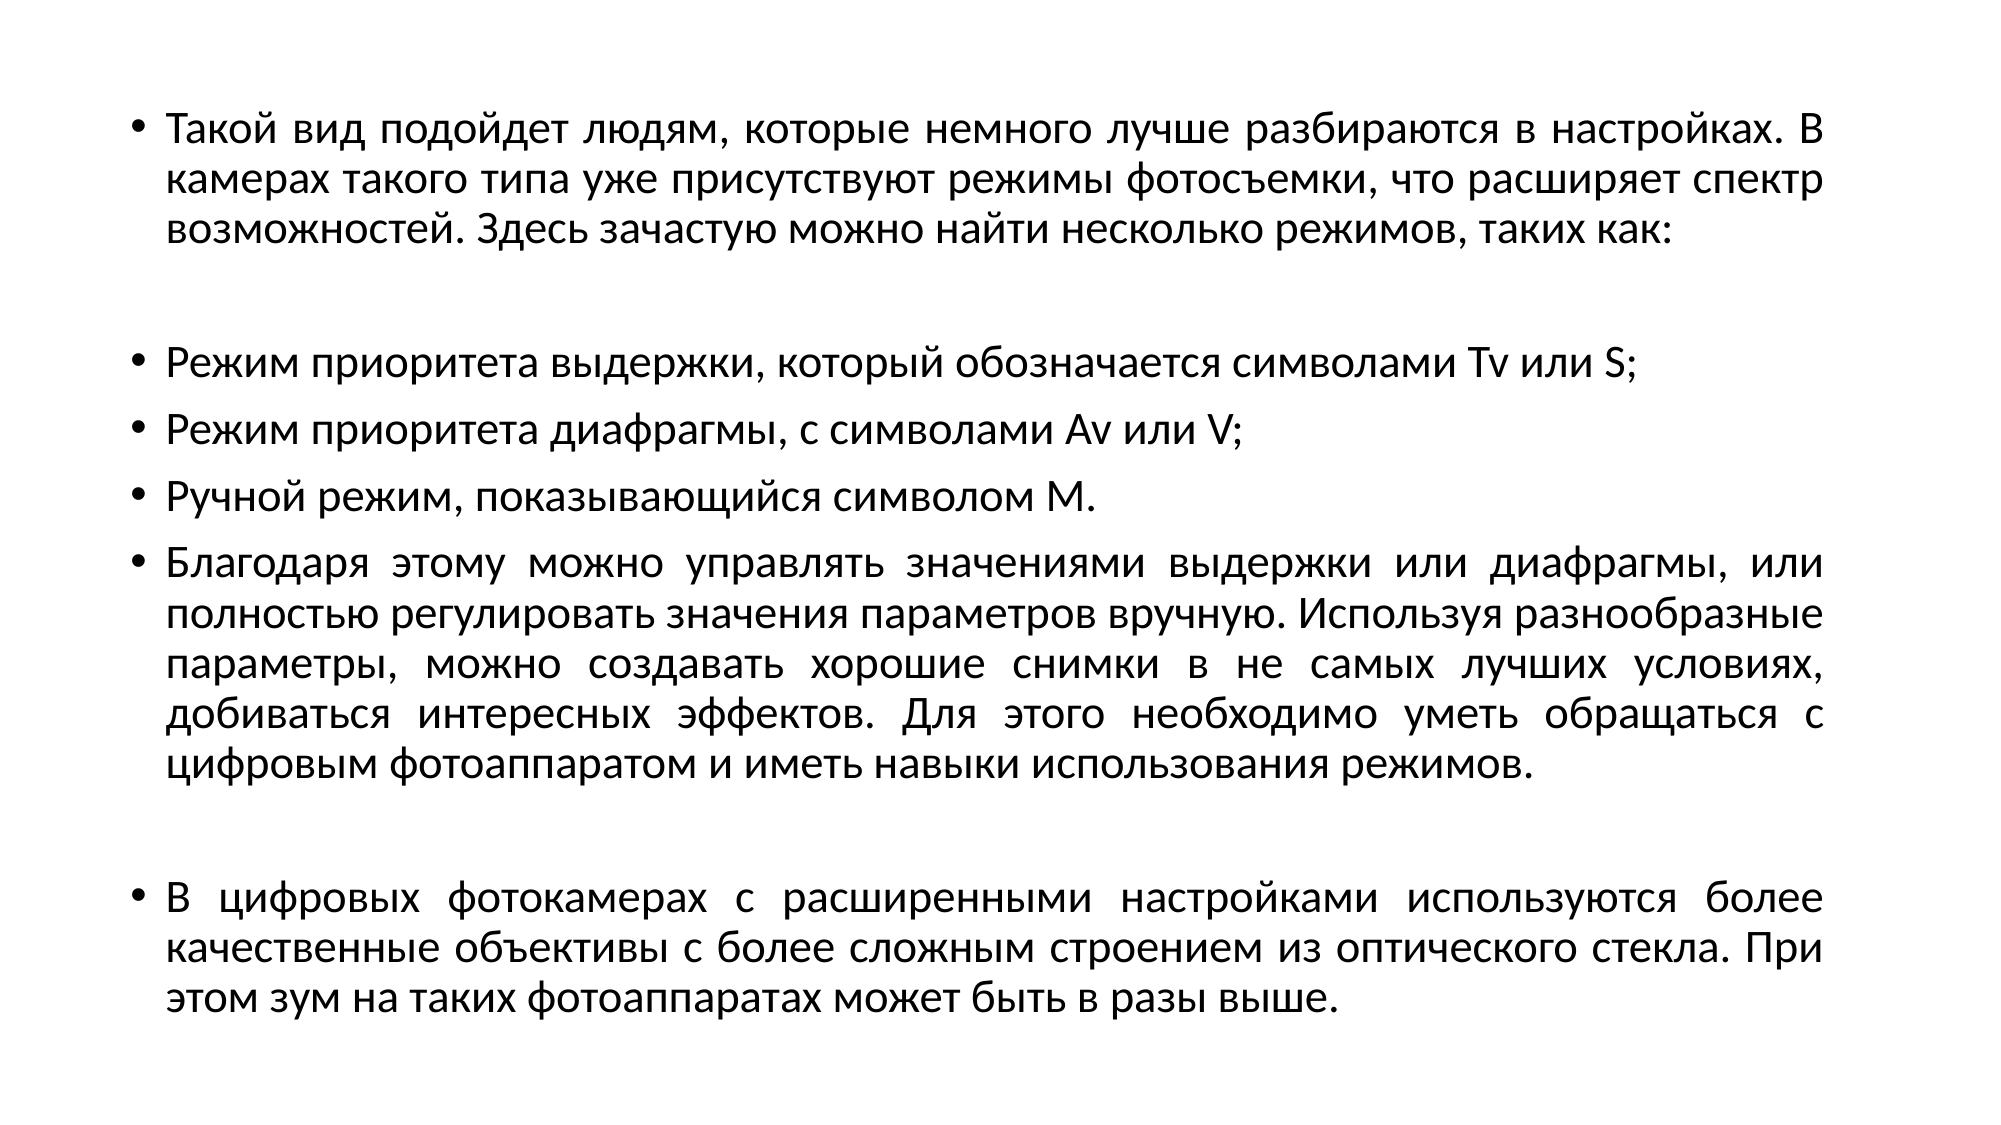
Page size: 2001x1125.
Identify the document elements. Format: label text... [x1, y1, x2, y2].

list Такой вид подойдет людям, которые немного лучше разбираются в настройках. В камерах такого типа уже присутствуют режимы фотосъемки, что расширяет спектр возможностей. Здесь зачастую можно найти несколько режимов, таких как: Режим приоритета выдержки, который обозначается символами Tv или S; Режим приоритета диафрагмы, с символами Av или V; Ручной режим, показывающийся символом M. Благодаря этому можно управлять значениями выдержки или диафрагмы, или полностью регулировать значения параметров вручную. Используя разнообразные параметры, можно создавать хорошие снимки в не самых лучших условиях, добиваться интересных эффектов. Для этого необходимо уметь обращаться с цифровым фотоаппаратом и иметь навыки использования режимов. В цифровых фотокамерах с расширенными настройками используются более качественные объективы с более сложным строением из оптического стекла. При этом зум на таких фотоаппаратах может быть в разы выше. [115, 95, 1841, 1049]
